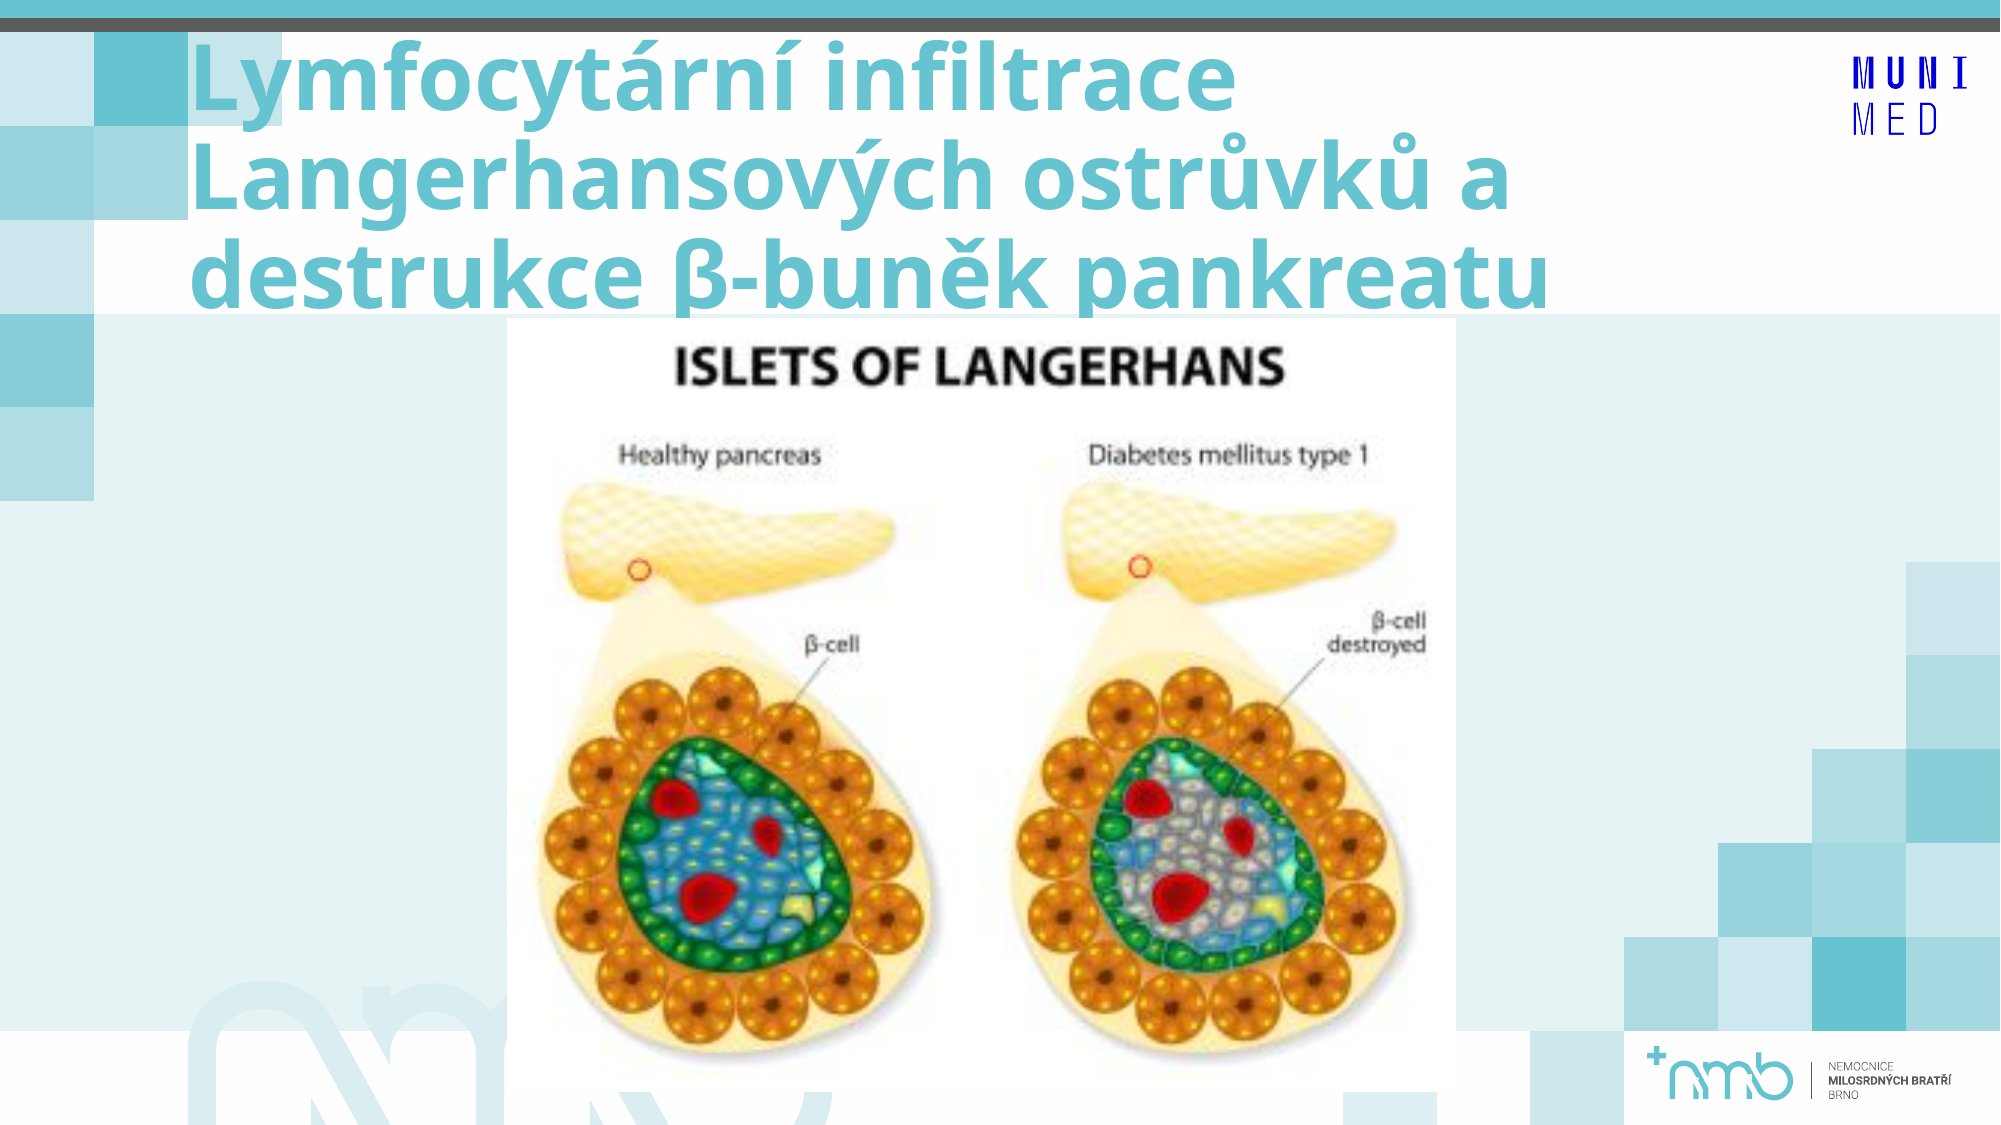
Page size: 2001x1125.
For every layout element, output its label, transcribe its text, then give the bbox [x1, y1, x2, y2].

title Lymfocytární infiltrace Langerhansových ostrůvků a destrukce β-buněk pankreatu [173, 120, 1911, 336]
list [506, 318, 1456, 1092]
picture [1833, 36, 1987, 155]
